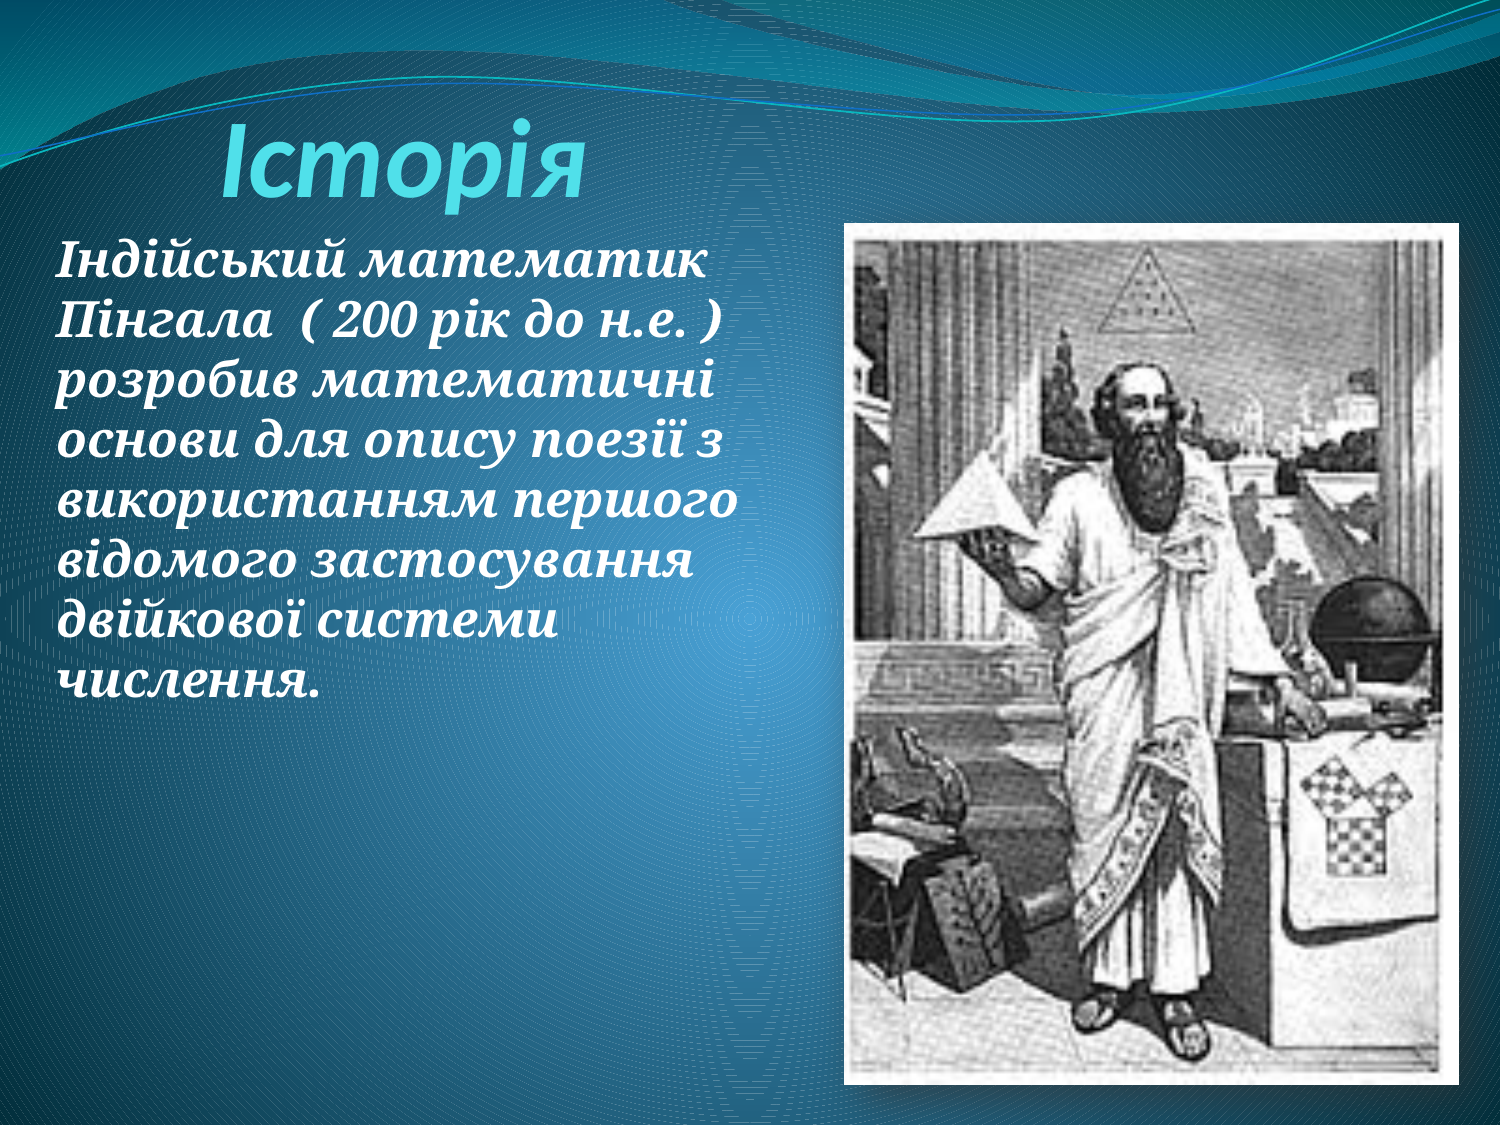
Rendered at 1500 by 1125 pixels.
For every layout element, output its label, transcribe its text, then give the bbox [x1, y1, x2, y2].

title Історія [218, 0, 1494, 220]
text_box Індійський математик Пінгала ( 200 рік до н.е. ) розробив математичні основи для опису поезії з використанням першого відомого застосування двійкової системи числення. [41, 219, 809, 715]
picture [844, 223, 1459, 1085]
